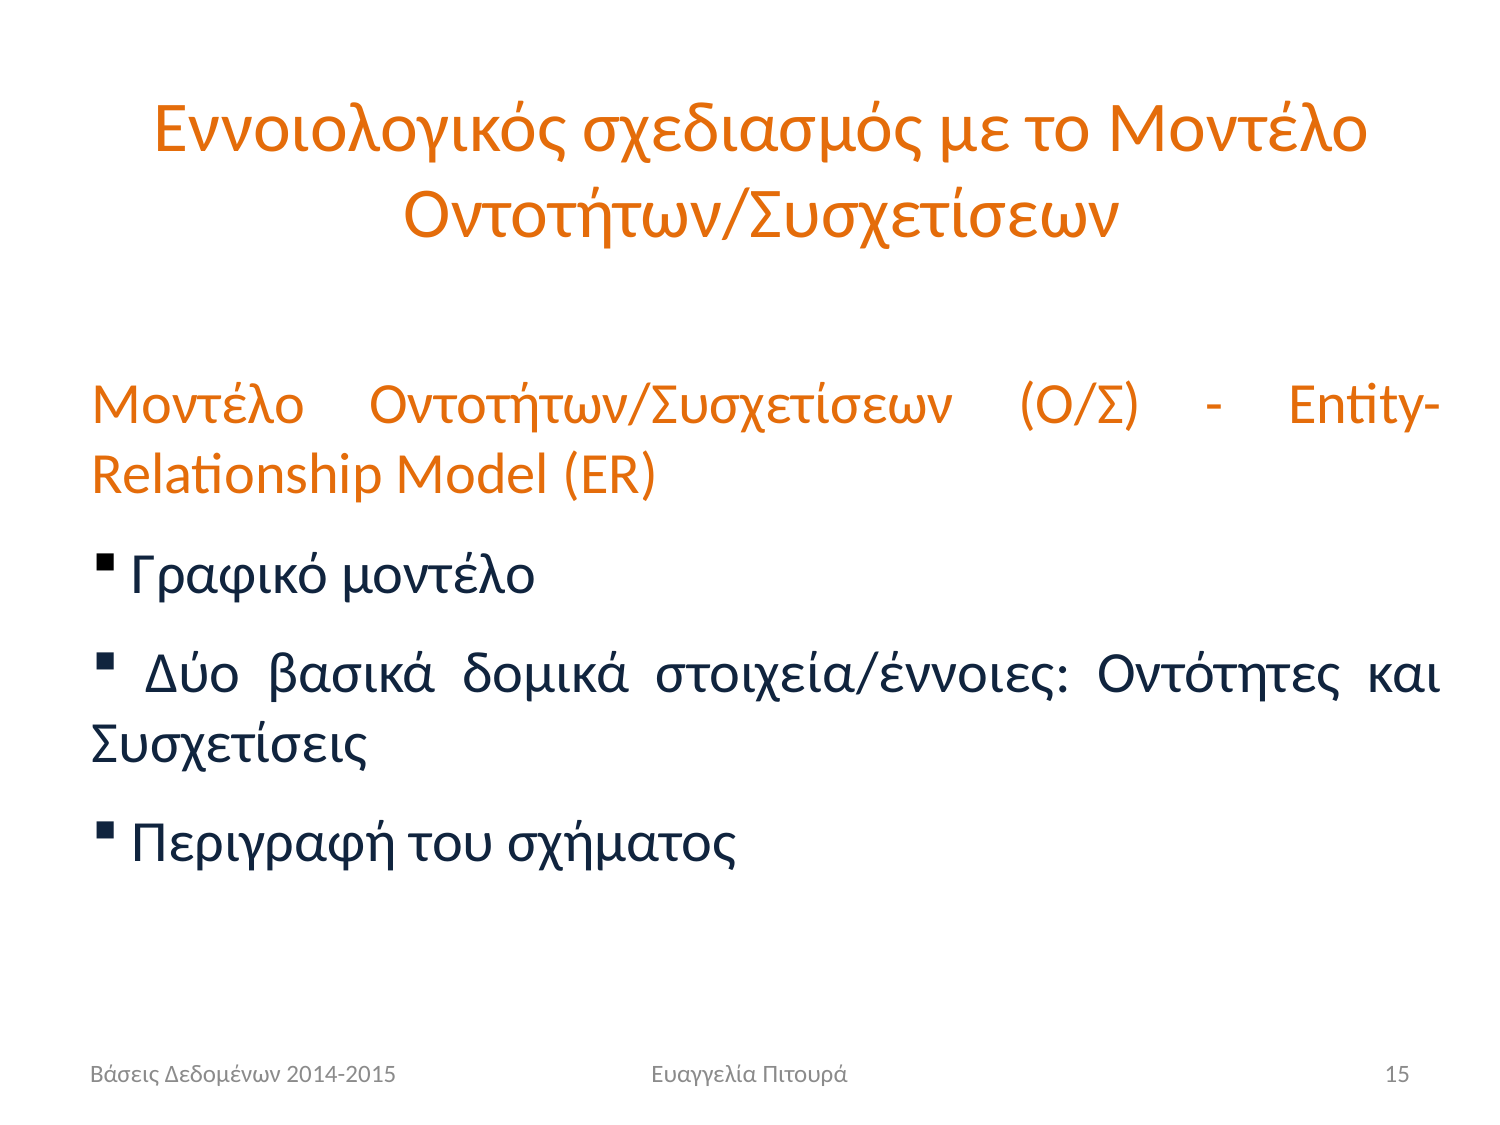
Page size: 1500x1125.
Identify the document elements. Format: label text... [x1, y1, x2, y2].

slide_number 15 [1074, 1042, 1425, 1103]
footer Ευαγγελία Πιτουρά [512, 1042, 988, 1103]
slide_number Βάσεις Δεδομένων 2014-2015 [75, 1042, 425, 1103]
text_box Μοντέλο Οντοτήτων/Συσχετίσεων (Ο/Σ) - Entity-Relationship Model (ER) Γραφικό μοντέλο Δύο βασικά δομικά στοιχεία/έννοιες: Οντότητες και Συσχετίσεις Περιγραφή του σχήματος [77, 358, 1457, 881]
title Εννοιολογικός σχεδιασμός με το Μοντέλο Οντοτήτων/Συσχετίσεων [87, 72, 1438, 260]
